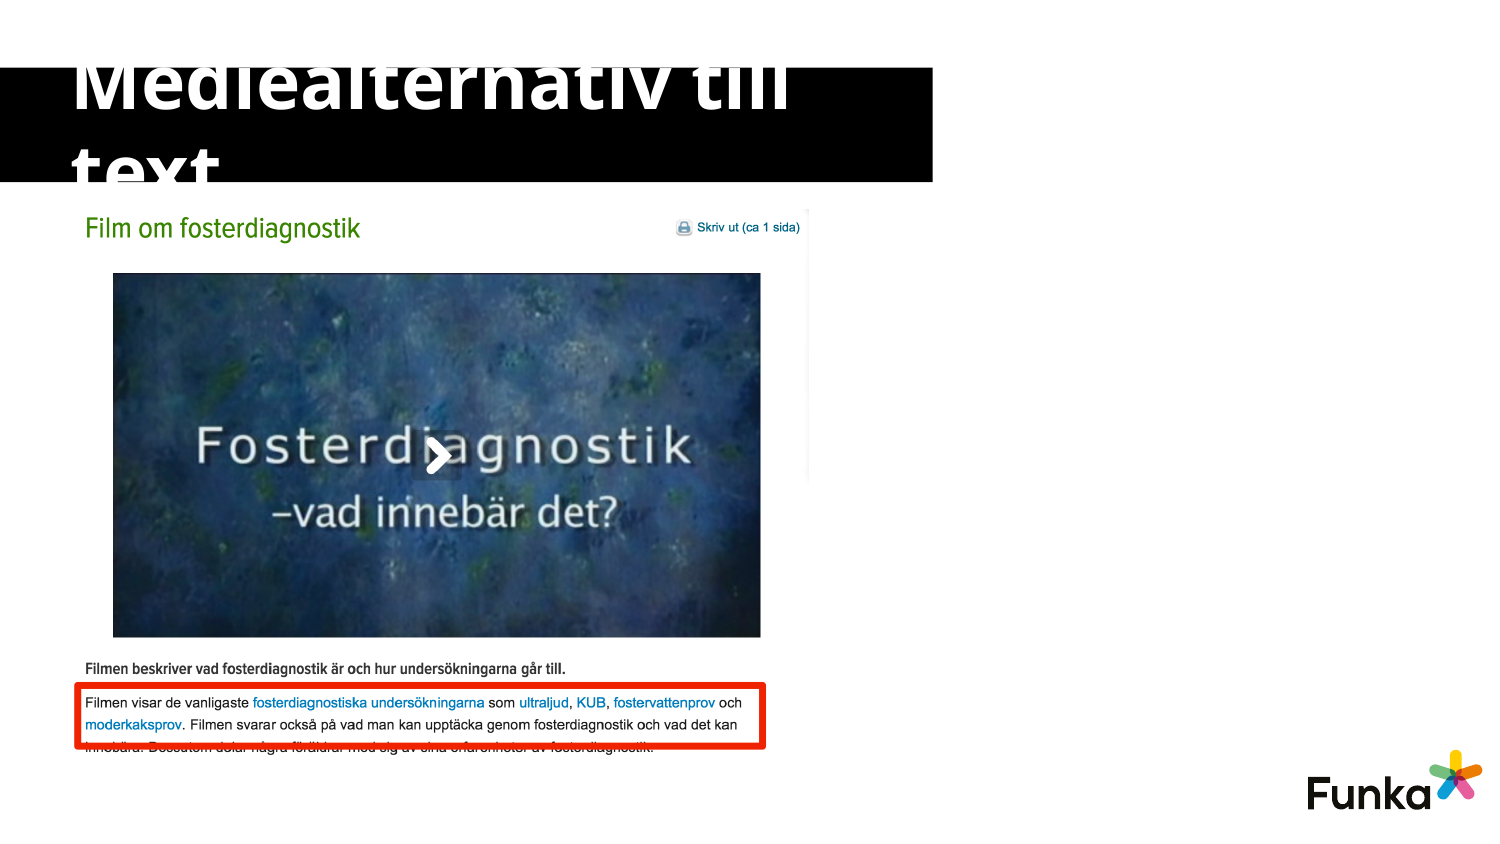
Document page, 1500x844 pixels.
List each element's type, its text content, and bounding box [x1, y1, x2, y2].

title Mediealternativ till text [0, 67, 933, 183]
picture [64, 208, 810, 771]
